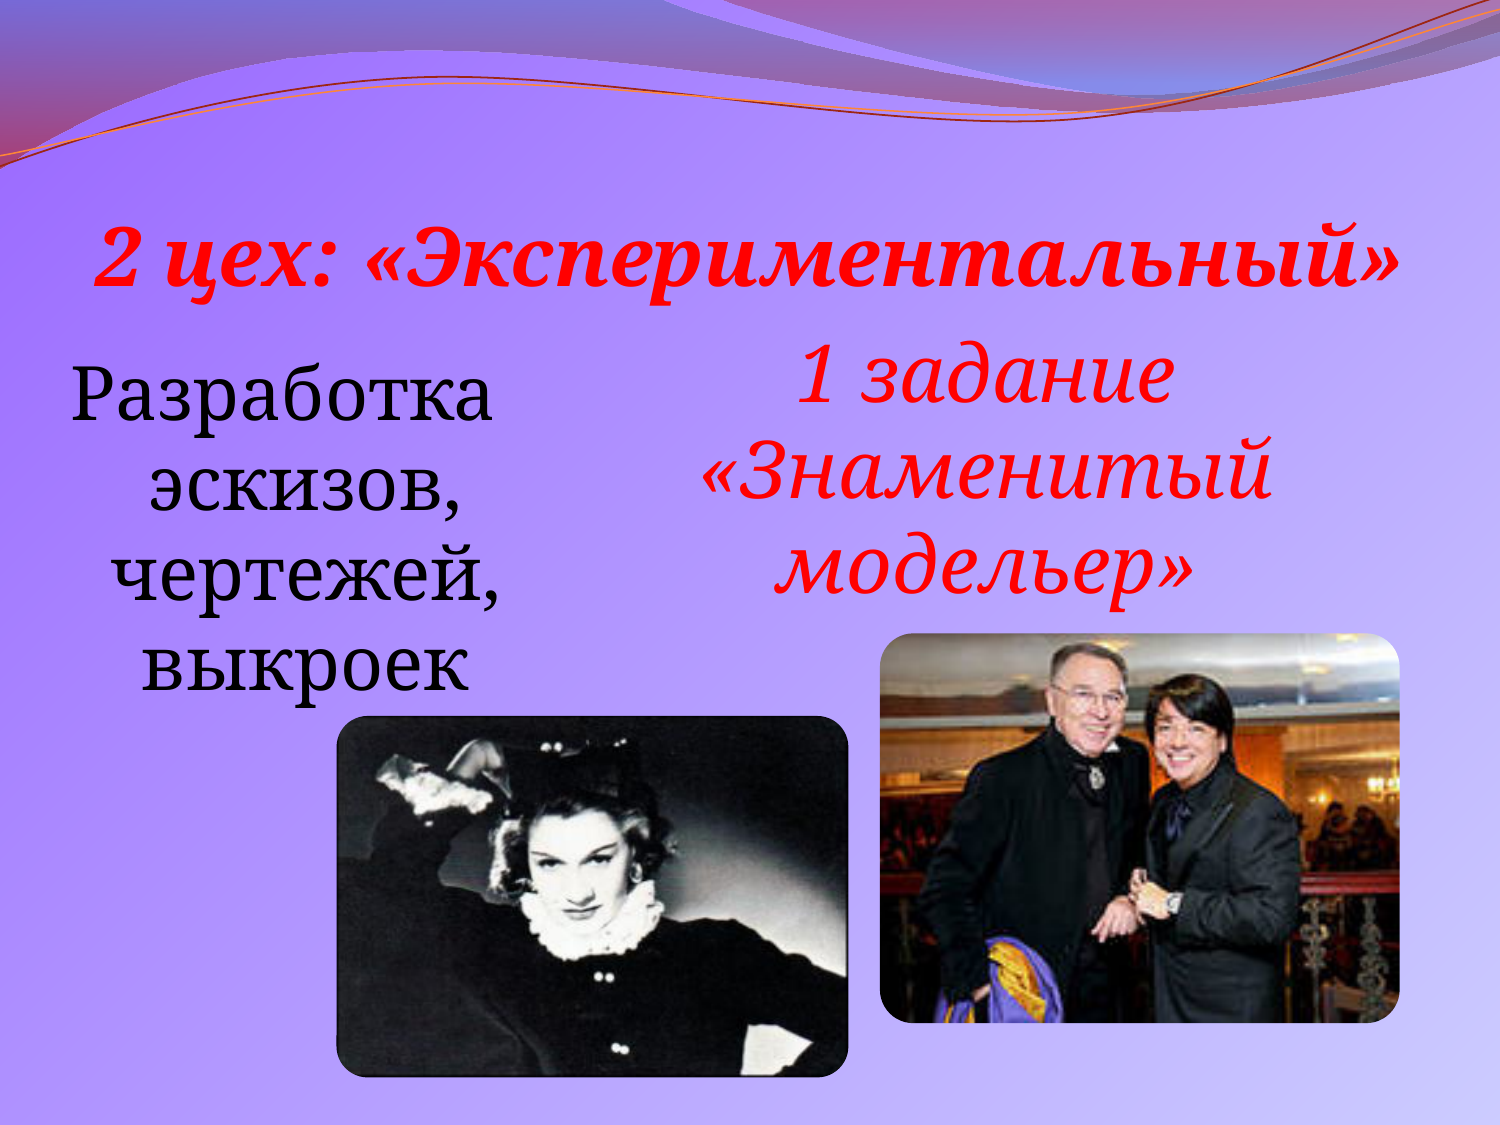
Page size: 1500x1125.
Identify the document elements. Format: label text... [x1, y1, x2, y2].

title 2 цех: «Экспериментальный» [75, 78, 1425, 303]
list Разработка эскизов, чертежей, выкроек [41, 338, 526, 761]
picture [879, 633, 1400, 1024]
picture [336, 715, 849, 1078]
text_box 1 задание «Знаменитый модельер» [537, 314, 1436, 610]
